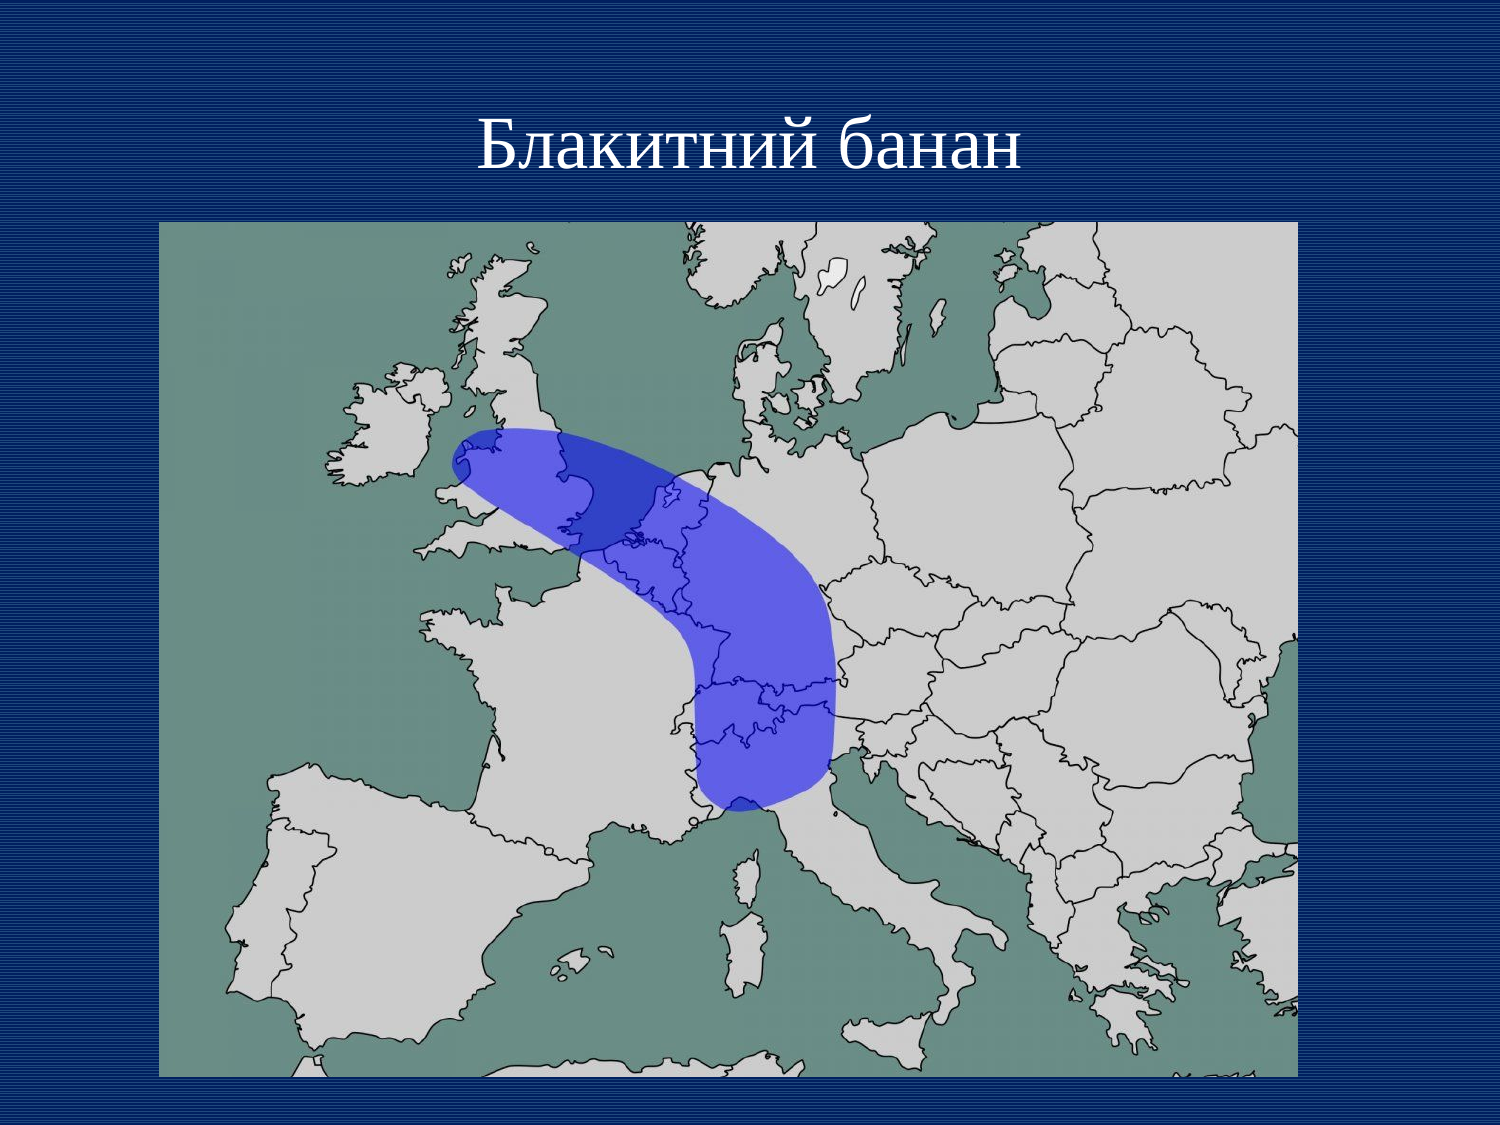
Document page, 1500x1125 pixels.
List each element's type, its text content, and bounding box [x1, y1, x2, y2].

title Блакитний банан [75, 45, 1425, 233]
picture [159, 222, 1298, 1077]
